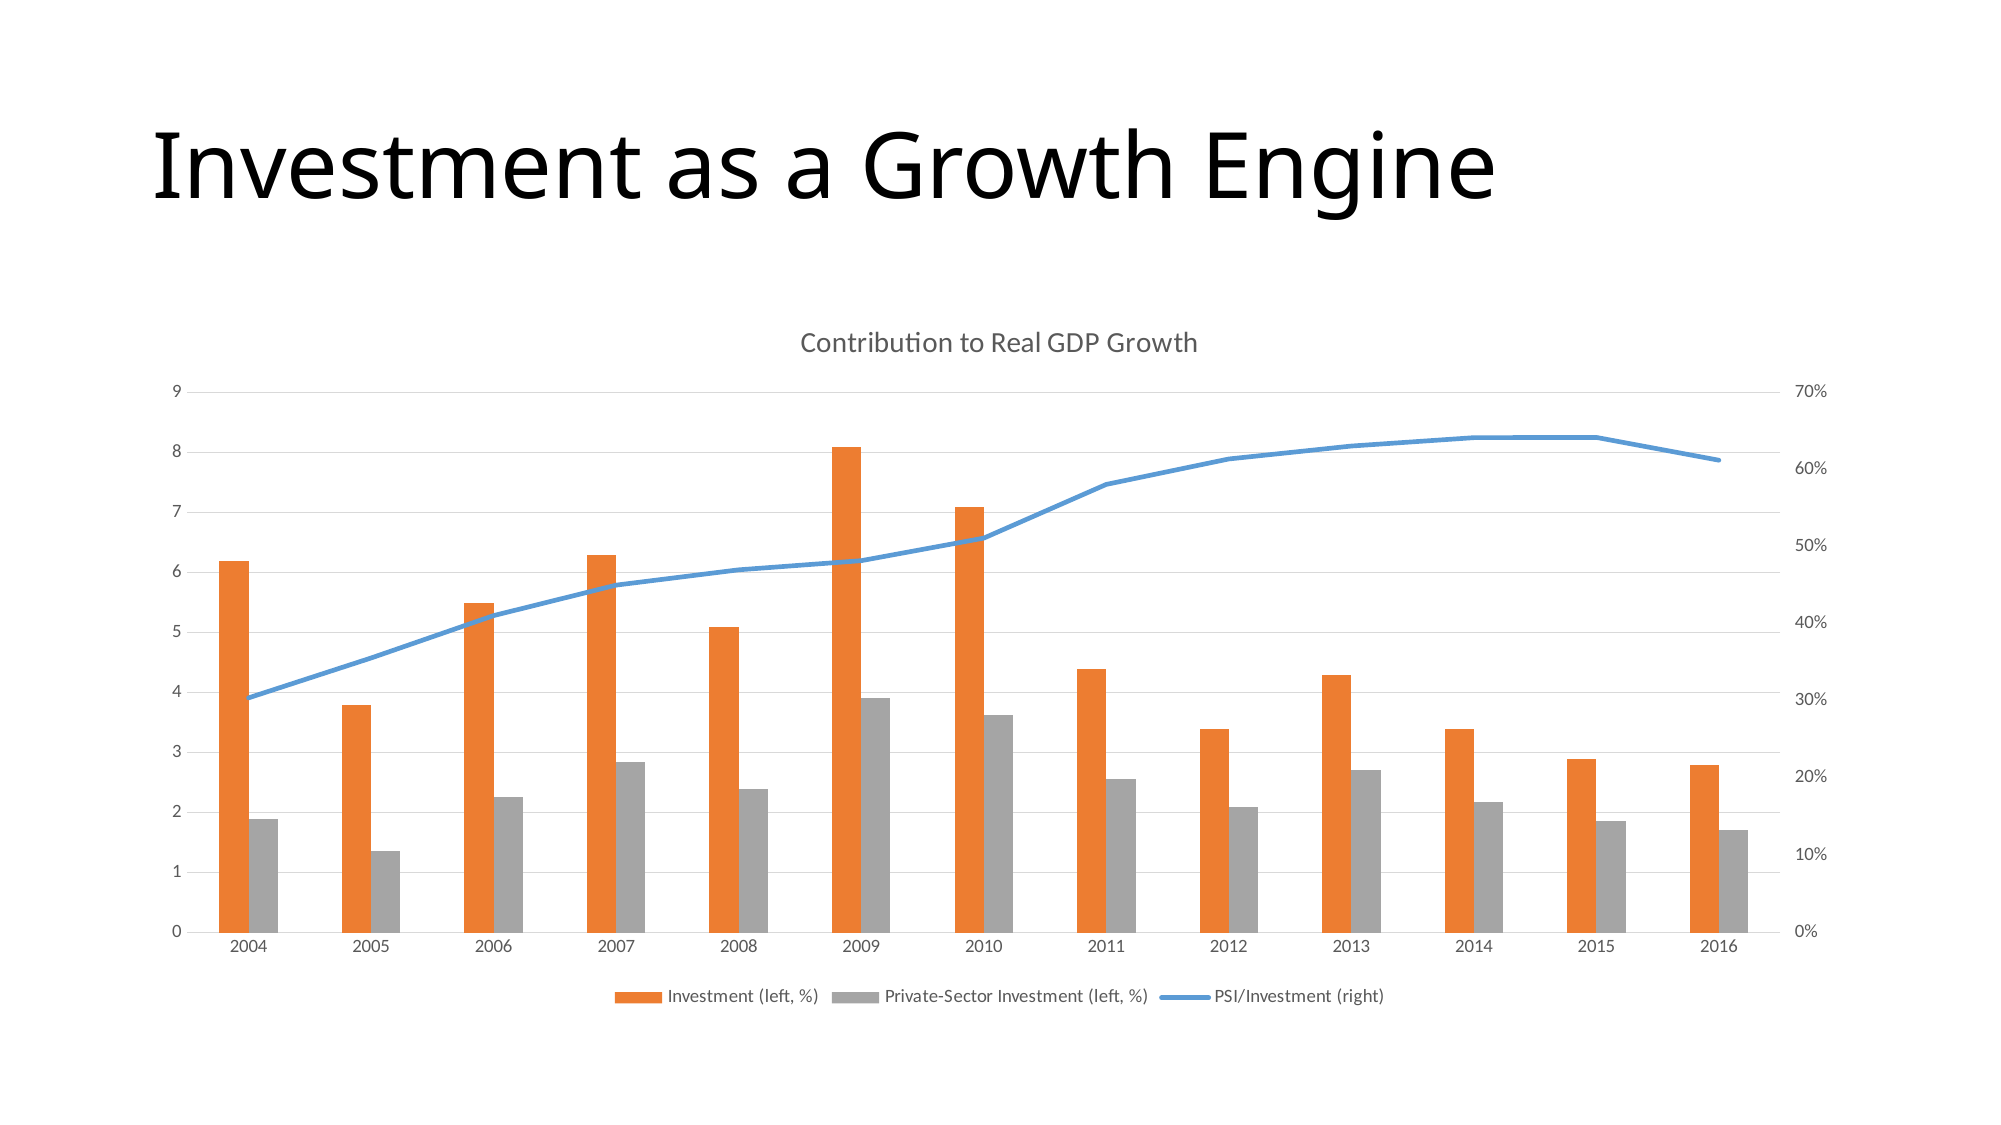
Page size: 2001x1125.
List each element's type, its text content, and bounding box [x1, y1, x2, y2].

chart [137, 299, 1863, 1014]
title Investment as a Growth Engine [137, 59, 1863, 278]
